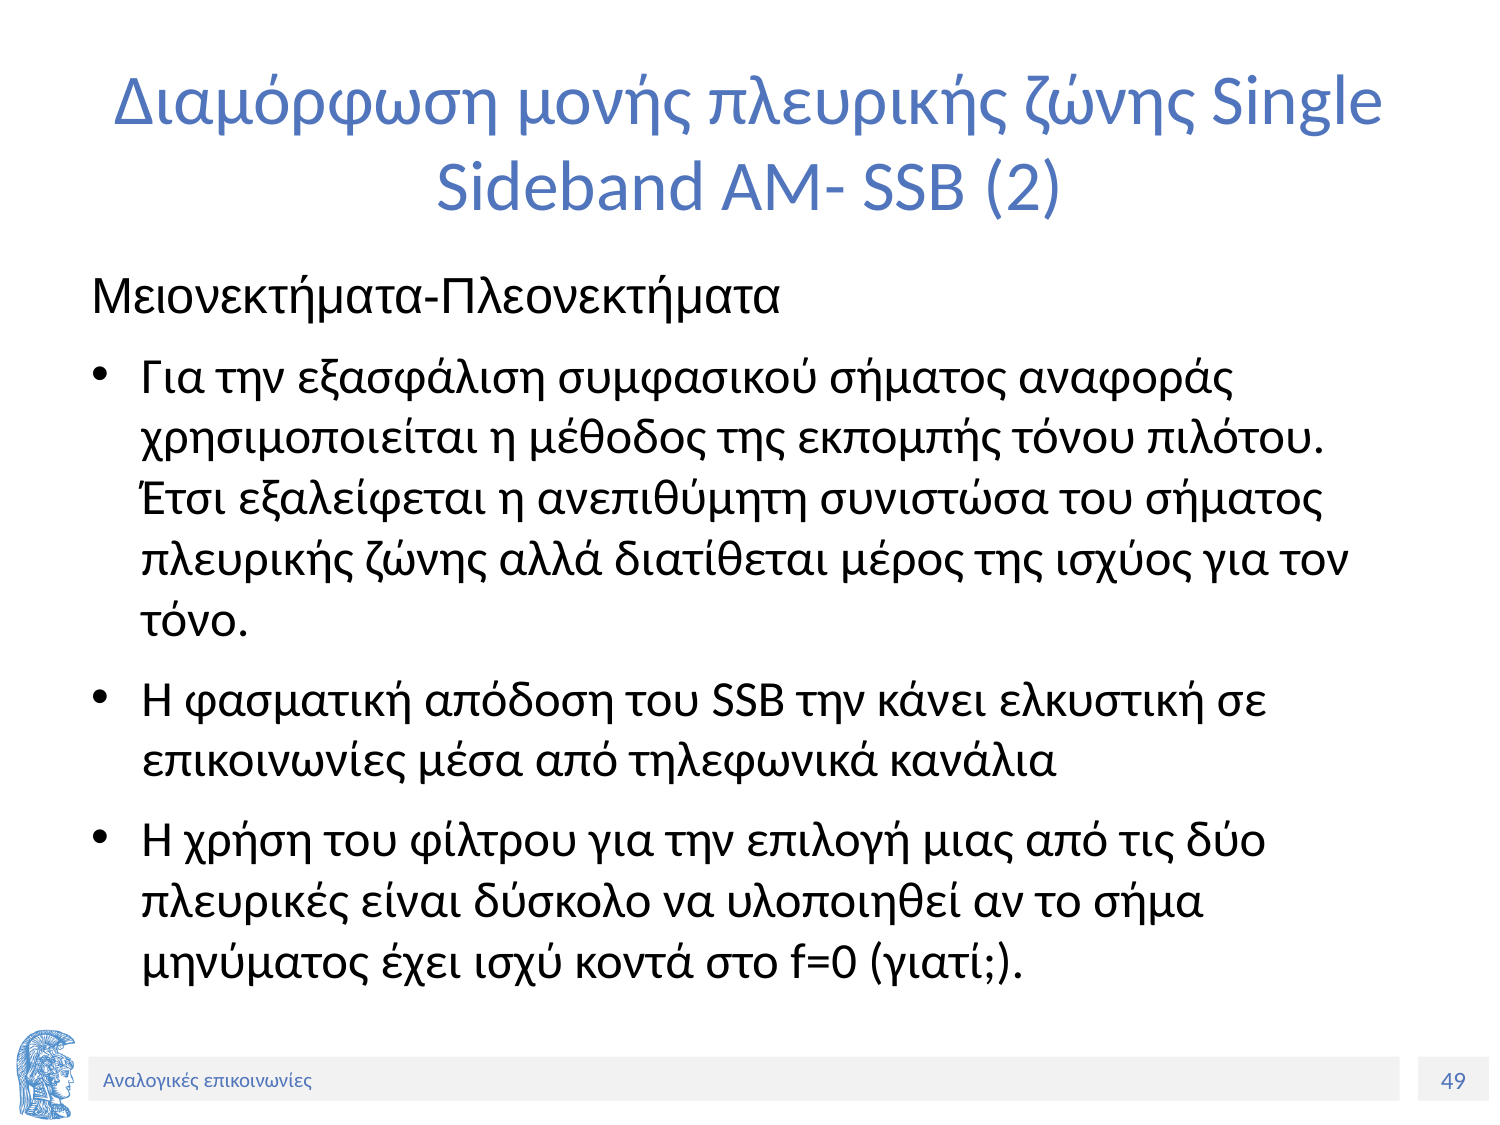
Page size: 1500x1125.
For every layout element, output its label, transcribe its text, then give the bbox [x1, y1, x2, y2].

title Διαμόρφωση μονής πλευρικής ζώνης Single Sideband AM- SSB (2) [75, 45, 1425, 233]
picture [9, 1026, 81, 1120]
list Μειονεκτήματα-Πλεονεκτήματα Για την εξασφάλιση συμφασικού σήματος αναφοράς χρησιμοποιείται η μέθοδος της εκπομπής τόνου πιλότου. Έτσι εξαλείφεται η ανεπιθύμητη συνιστώσα του σήματος πλευρικής ζώνης αλλά διατίθεται μέρος της ισχύος για τον τόνο. Η φασματική απόδοση του SSB την κάνει ελκυστική σε επικοινωνίες μέσα από τηλεφωνικά κανάλια Η χρήση του φίλτρου για την επιλογή μιας από τις δύο πλευρικές είναι δύσκολο να υλοποιηθεί αν το σήμα μηνύματος έχει ισχύ κοντά στο f=0 (γιατί;). [76, 255, 1427, 998]
